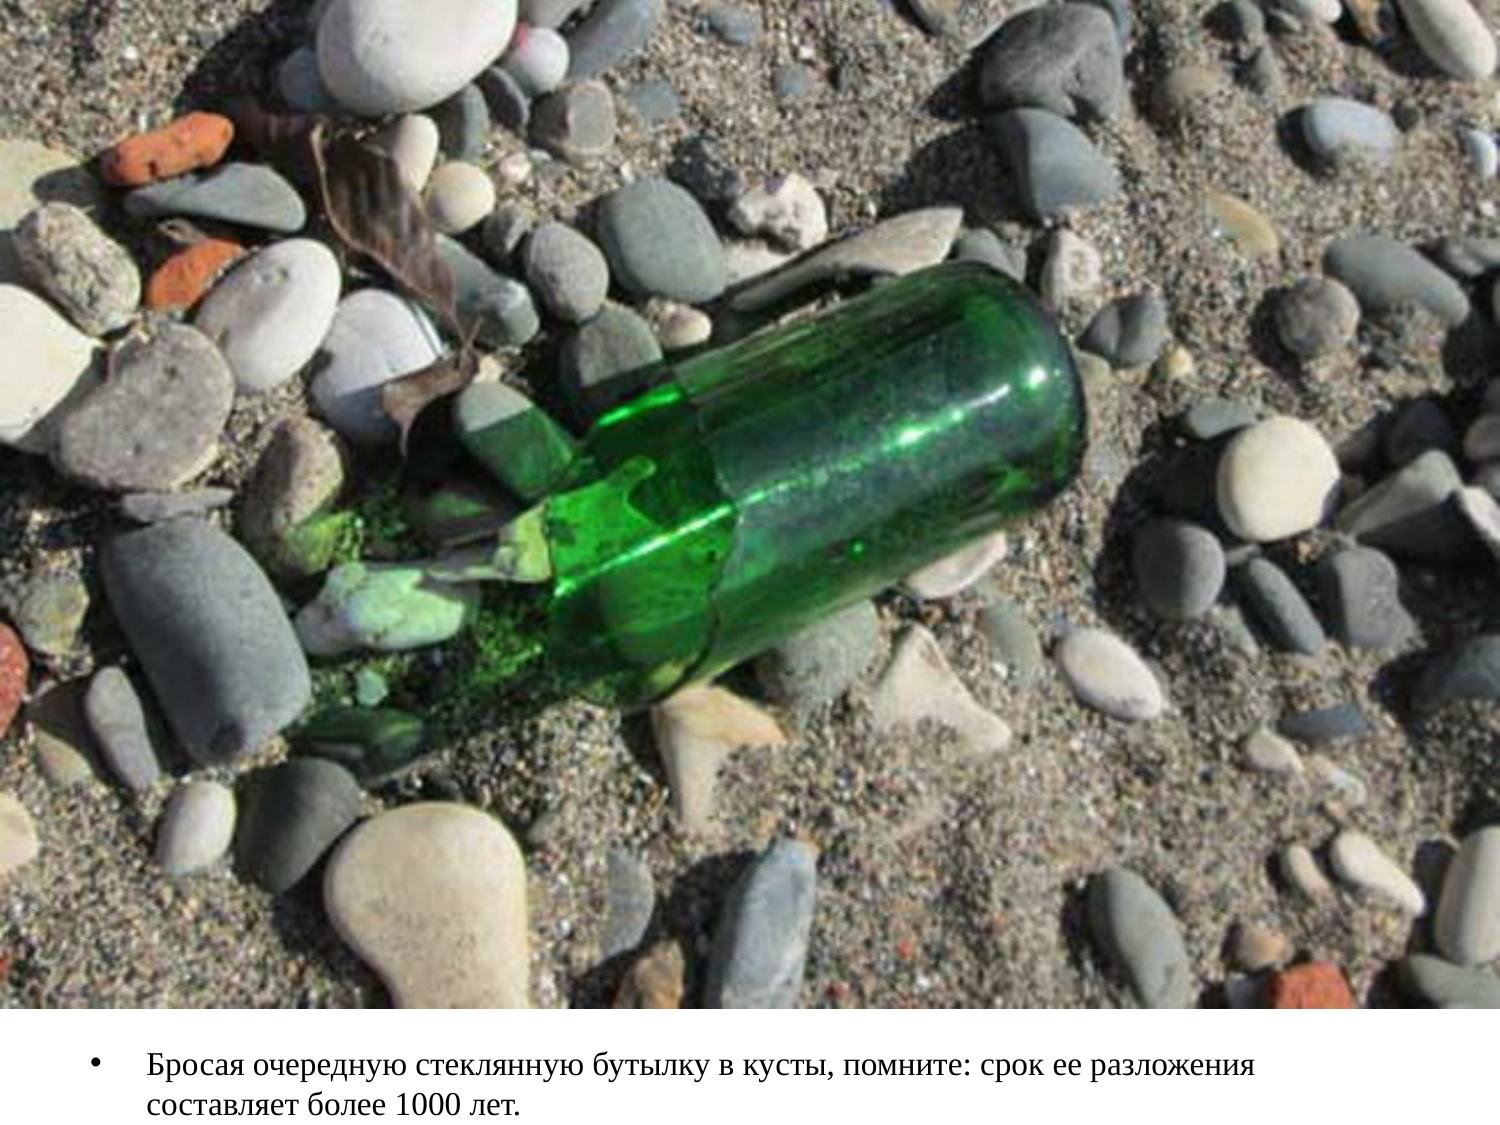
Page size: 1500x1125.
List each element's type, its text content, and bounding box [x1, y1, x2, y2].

list Бросая очередную стеклянную бутылку в кусты, помните: срок ее разложения составляет более 1000 лет. [75, 1035, 1425, 1088]
picture [0, 0, 1500, 1009]
